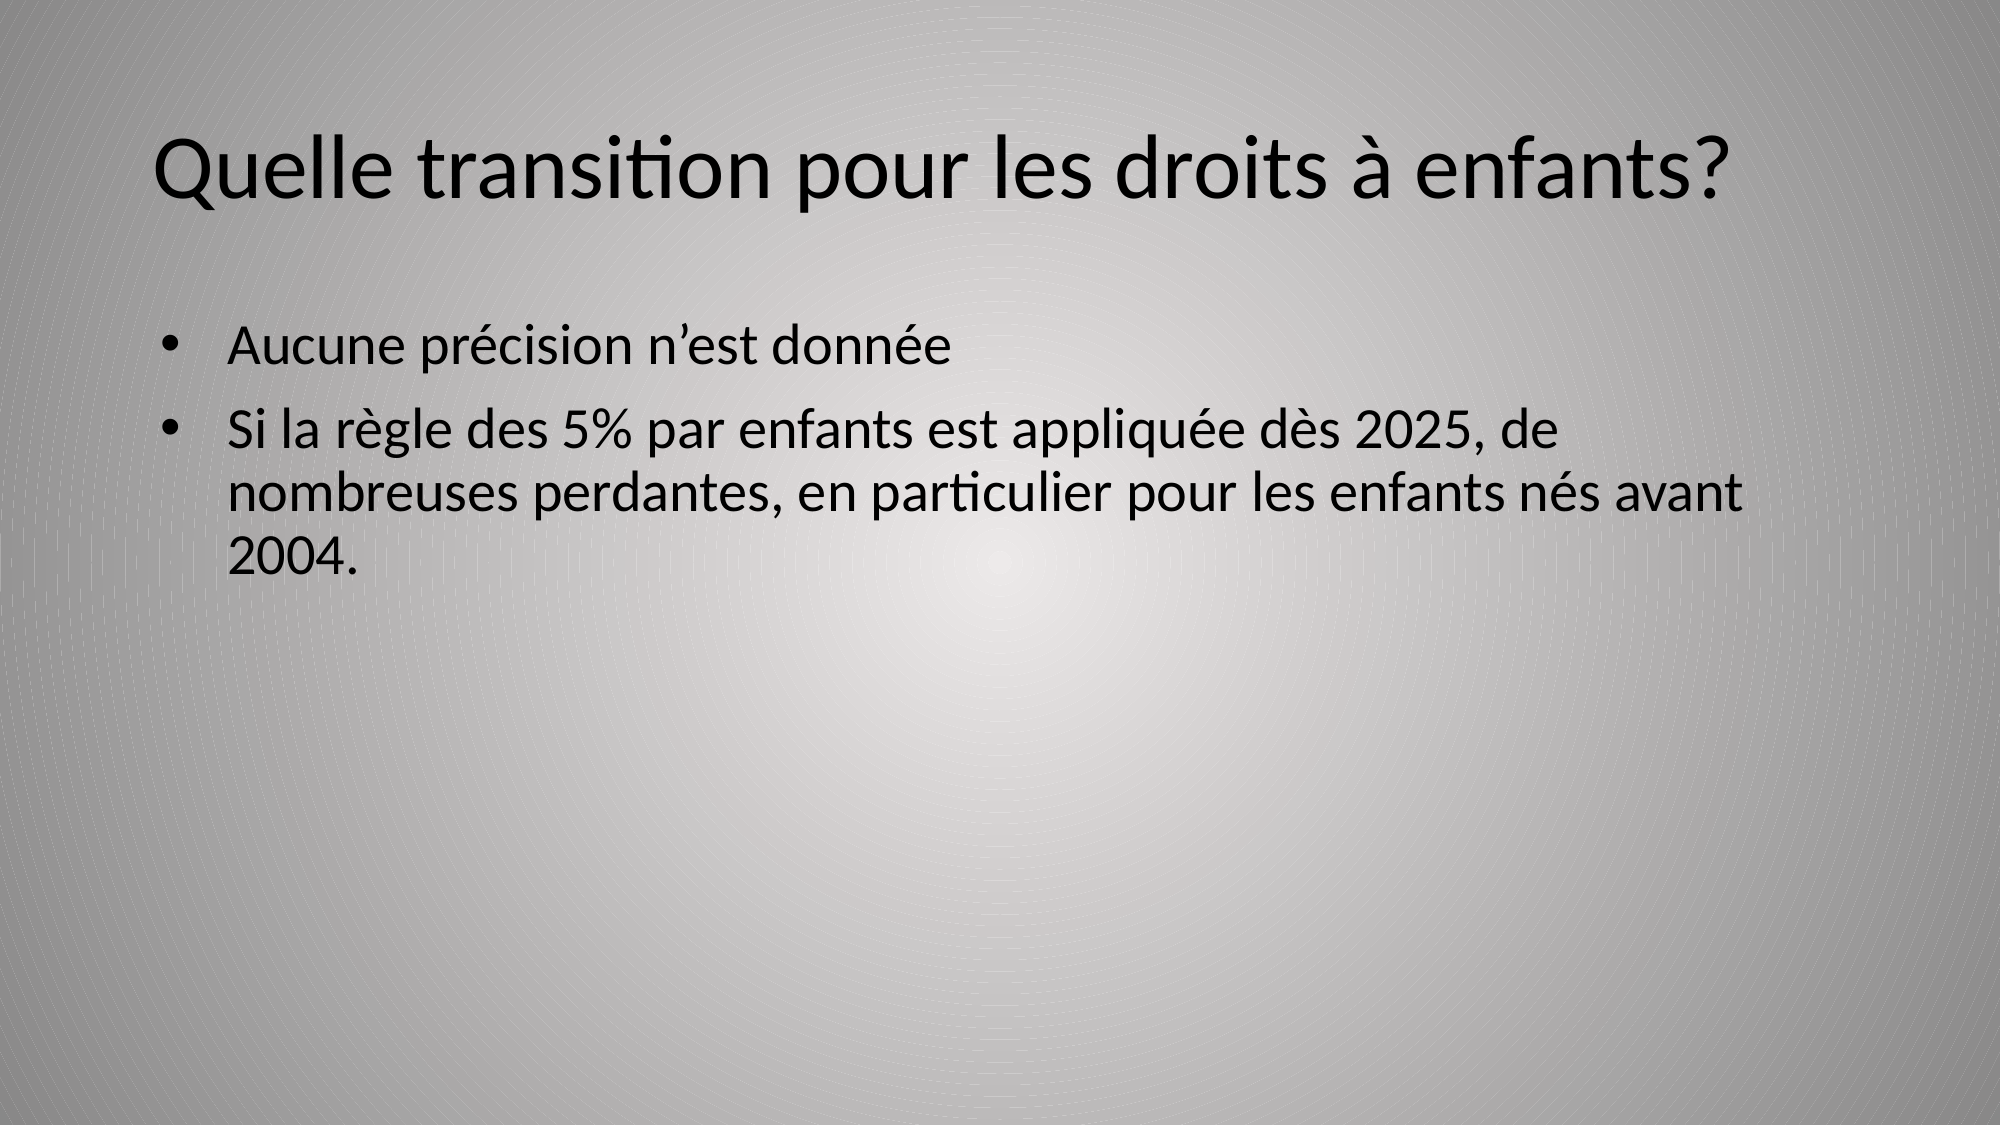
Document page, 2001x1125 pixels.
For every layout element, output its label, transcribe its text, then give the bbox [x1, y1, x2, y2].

list Aucune précision n’est donnée Si la règle des 5% par enfants est appliquée dès 2025, de nombreuses perdantes, en particulier pour les enfants nés avant 2004. [137, 299, 1863, 1014]
title Quelle transition pour les droits à enfants? [137, 59, 1863, 278]
